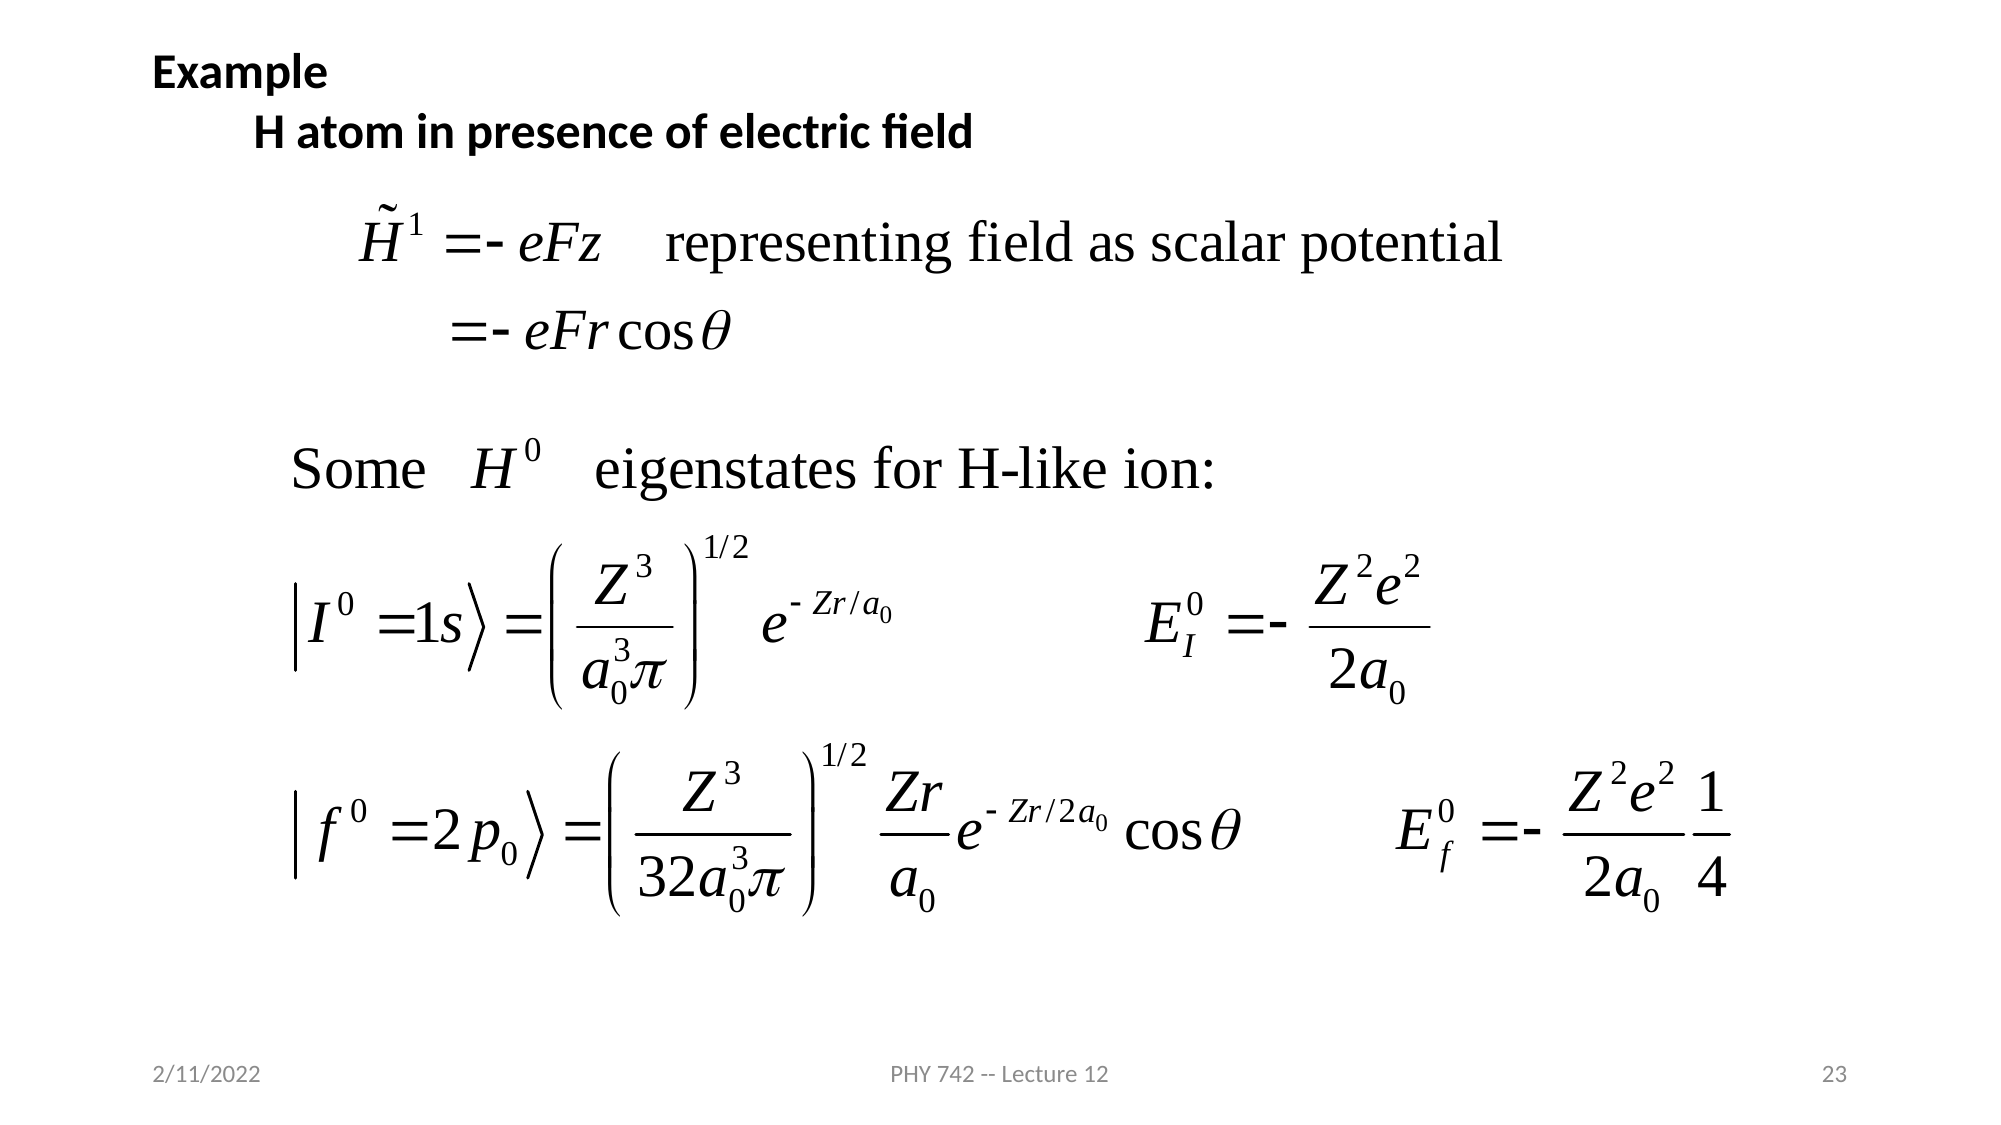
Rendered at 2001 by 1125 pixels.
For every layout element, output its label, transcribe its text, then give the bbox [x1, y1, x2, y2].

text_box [352, 199, 1512, 360]
text_box Example H atom in presence of electric field [137, 30, 1563, 166]
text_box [287, 424, 1737, 926]
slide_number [137, 1042, 588, 1103]
slide_number 23 [1412, 1042, 1863, 1103]
footer PHY 742 -- Lecture 12 [662, 1042, 1338, 1103]
